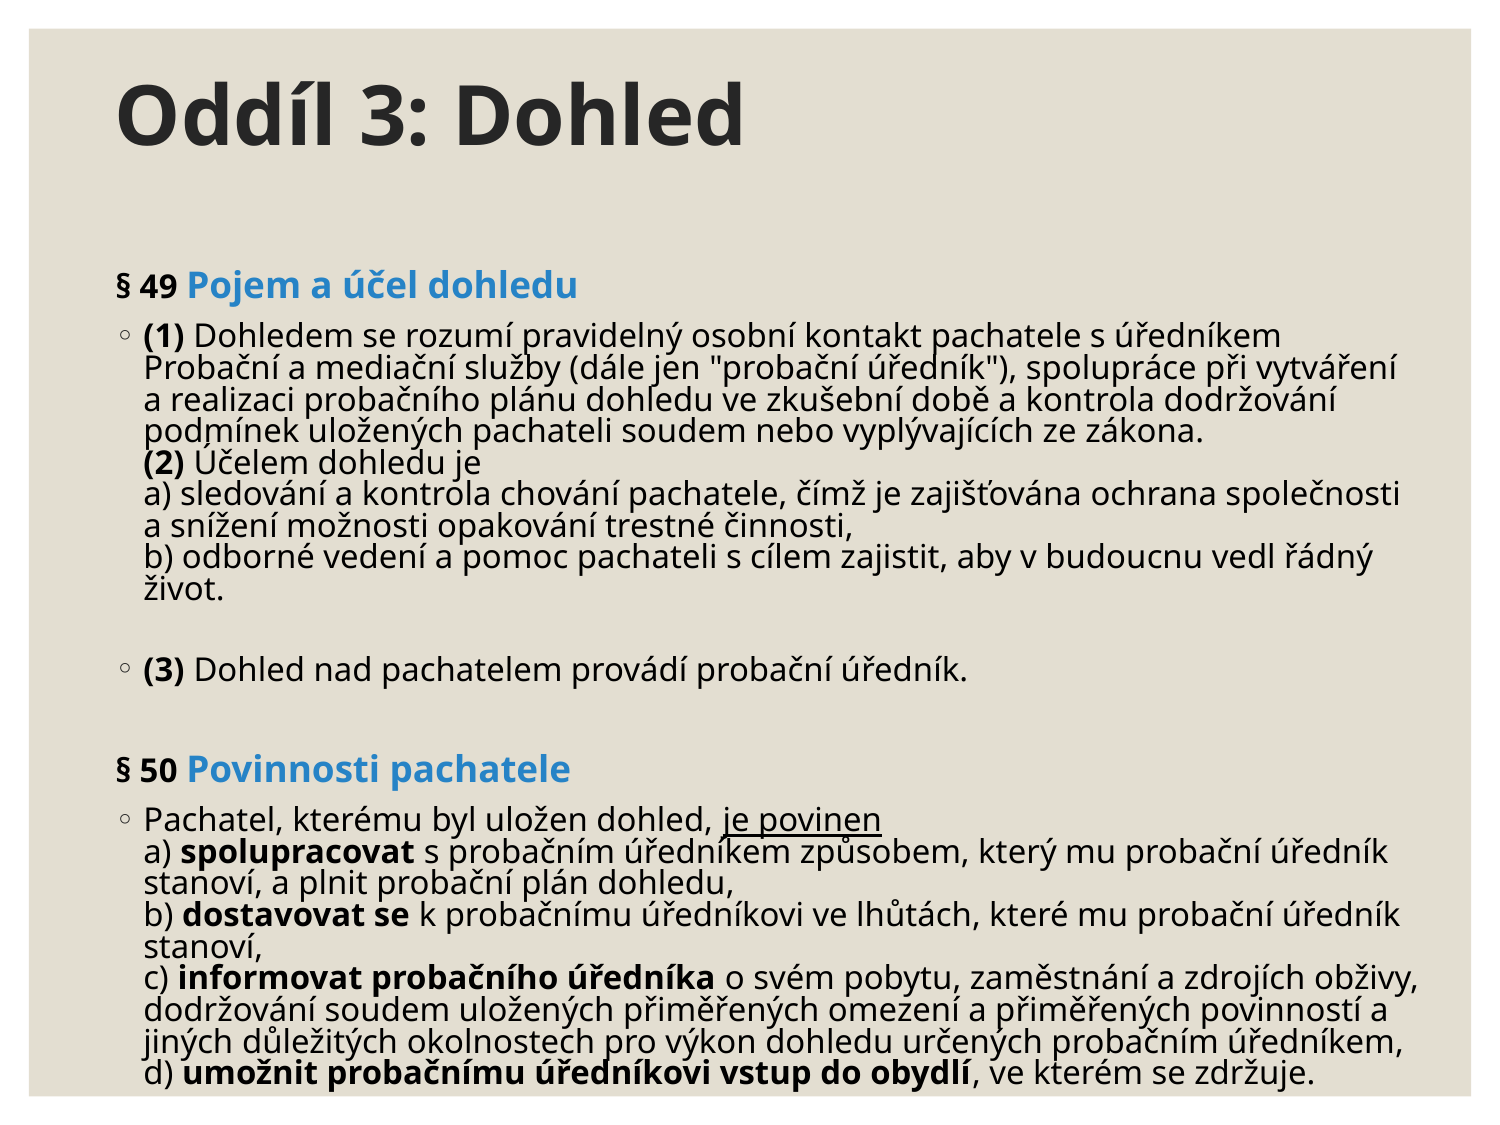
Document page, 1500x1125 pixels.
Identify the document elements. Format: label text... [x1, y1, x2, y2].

list § 49 Pojem a účel dohledu (1) Dohledem se rozumí pravidelný osobní kontakt pachatele s úředníkem Probační a mediační služby (dále jen "probační úředník"), spolupráce při vytváření a realizaci probačního plánu dohledu ve zkušební době a kontrola dodržování podmínek uložených pachateli soudem nebo vyplývajících ze zákona. (2) Účelem dohledu je a) sledování a kontrola chování pachatele, čímž je zajišťována ochrana společnosti a snížení možnosti opakování trestné činnosti, b) odborné vedení a pomoc pachateli s cílem zajistit, aby v budoucnu vedl řádný život. (3) Dohled nad pachatelem provádí probační úředník. § 50 Povinnosti pachatele Pachatel, kterému byl uložen dohled, je povinen a) spolupracovat s probačním úředníkem způsobem, který mu probační úředník stanoví, a plnit probační plán dohledu, b) dostavovat se k probačnímu úředníkovi ve lhůtách, které mu probační úředník stanoví, c) informovat probačního úředníka o svém pobytu, zaměstnání a zdrojích obživy, dodržování soudem uložených přiměřených omezení a přiměřených povinností a jiných důležitých okolnostech pro výkon dohledu určených probačním úředníkem, d) umožnit probačnímu úředníkovi vstup do obydlí, ve kterém se zdržuje. [100, 262, 1438, 1125]
title Oddíl 3: Dohled [99, 37, 1438, 200]
